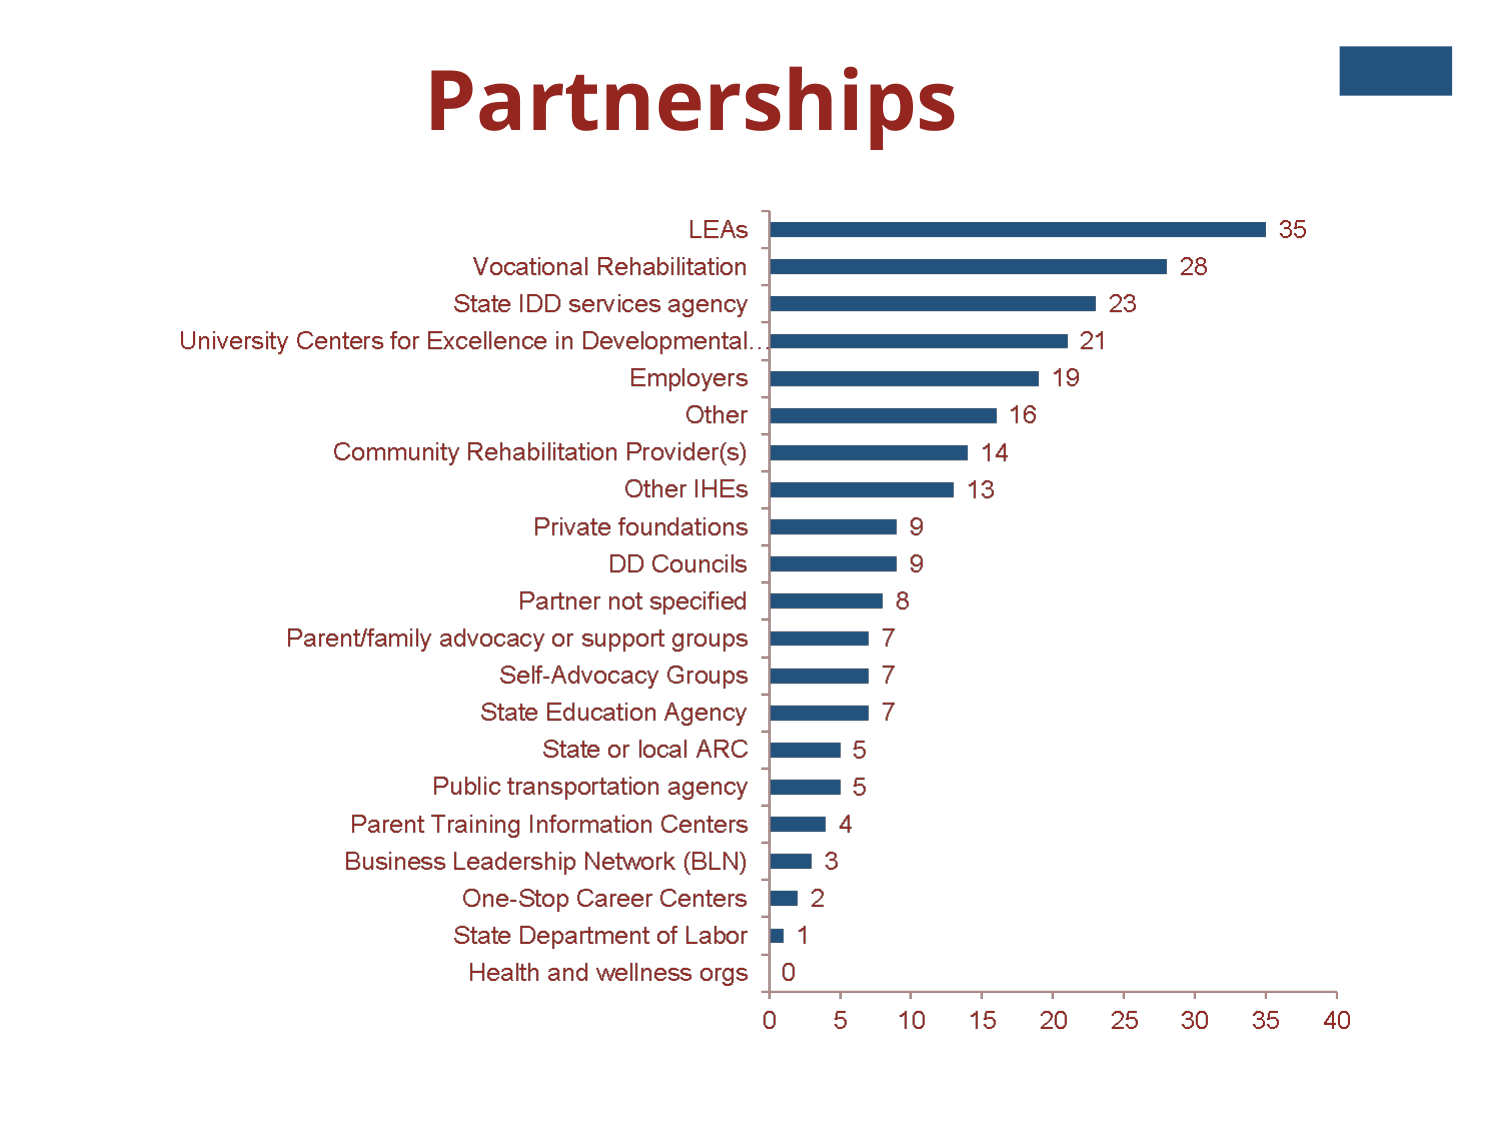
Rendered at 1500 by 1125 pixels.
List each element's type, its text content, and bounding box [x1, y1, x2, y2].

picture [83, 153, 1416, 1103]
title Partnerships [81, 40, 1322, 152]
